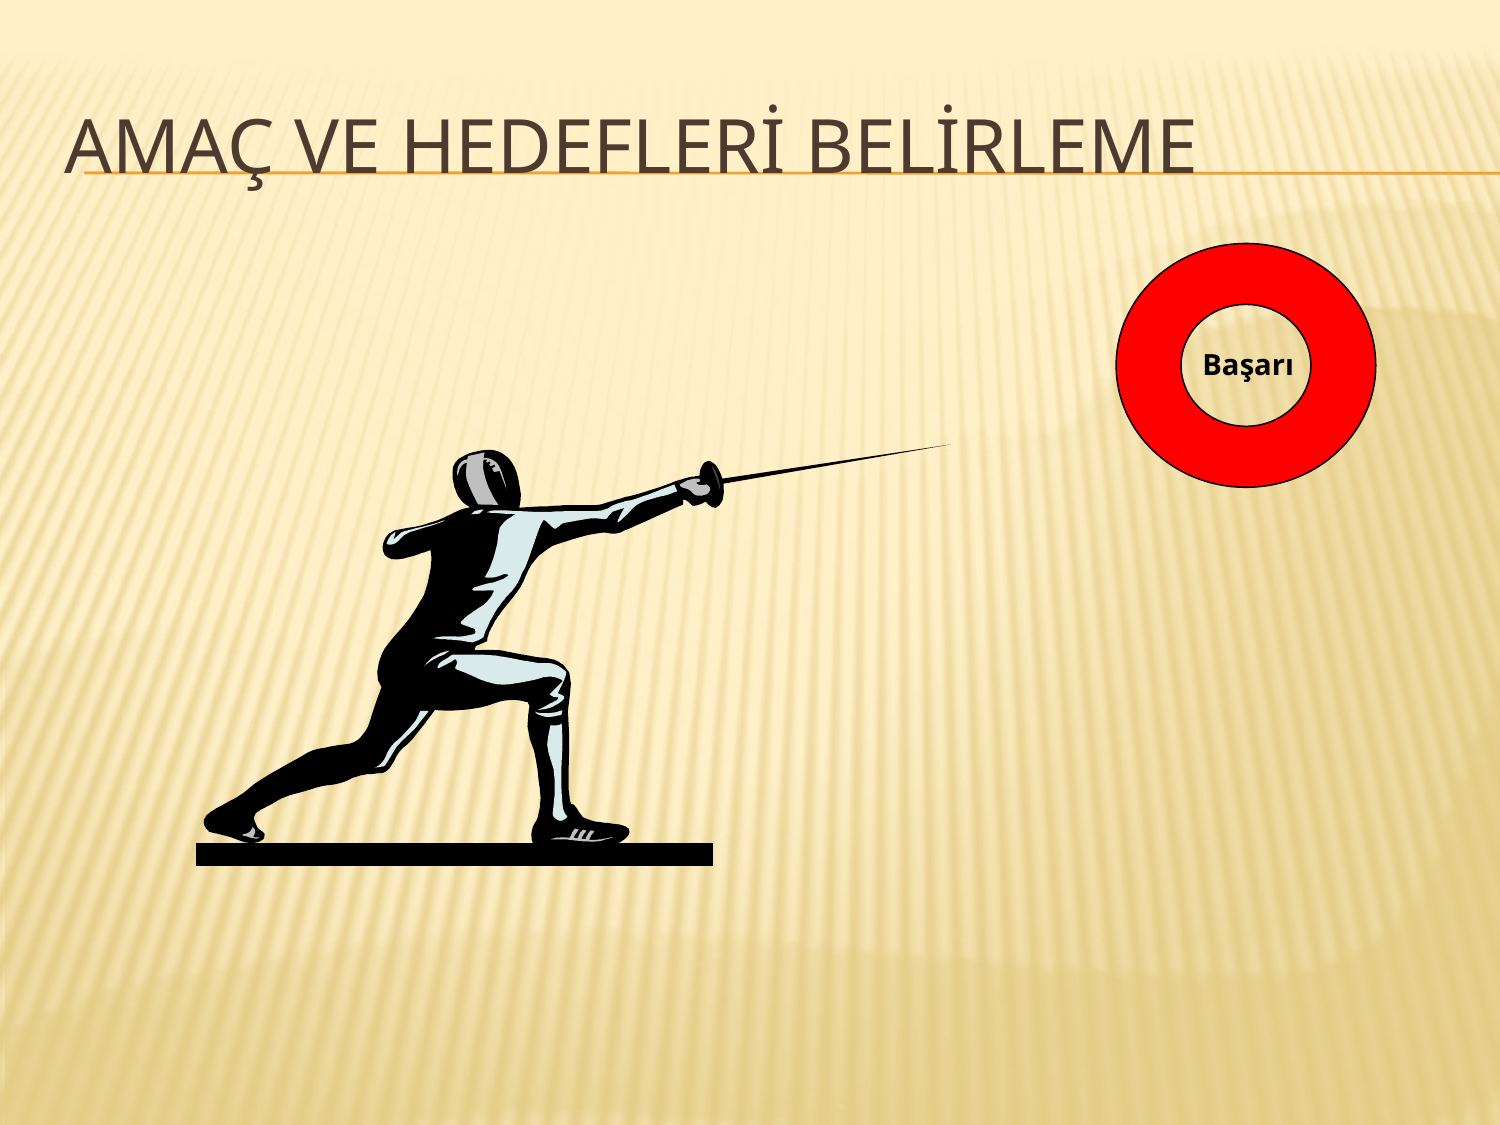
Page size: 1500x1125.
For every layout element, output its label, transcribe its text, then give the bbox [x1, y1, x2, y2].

title AMAÇ VE HEDEFLERİ BELİRLEME [50, 75, 1475, 213]
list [194, 444, 952, 867]
text_box Başarı [1116, 243, 1376, 488]
